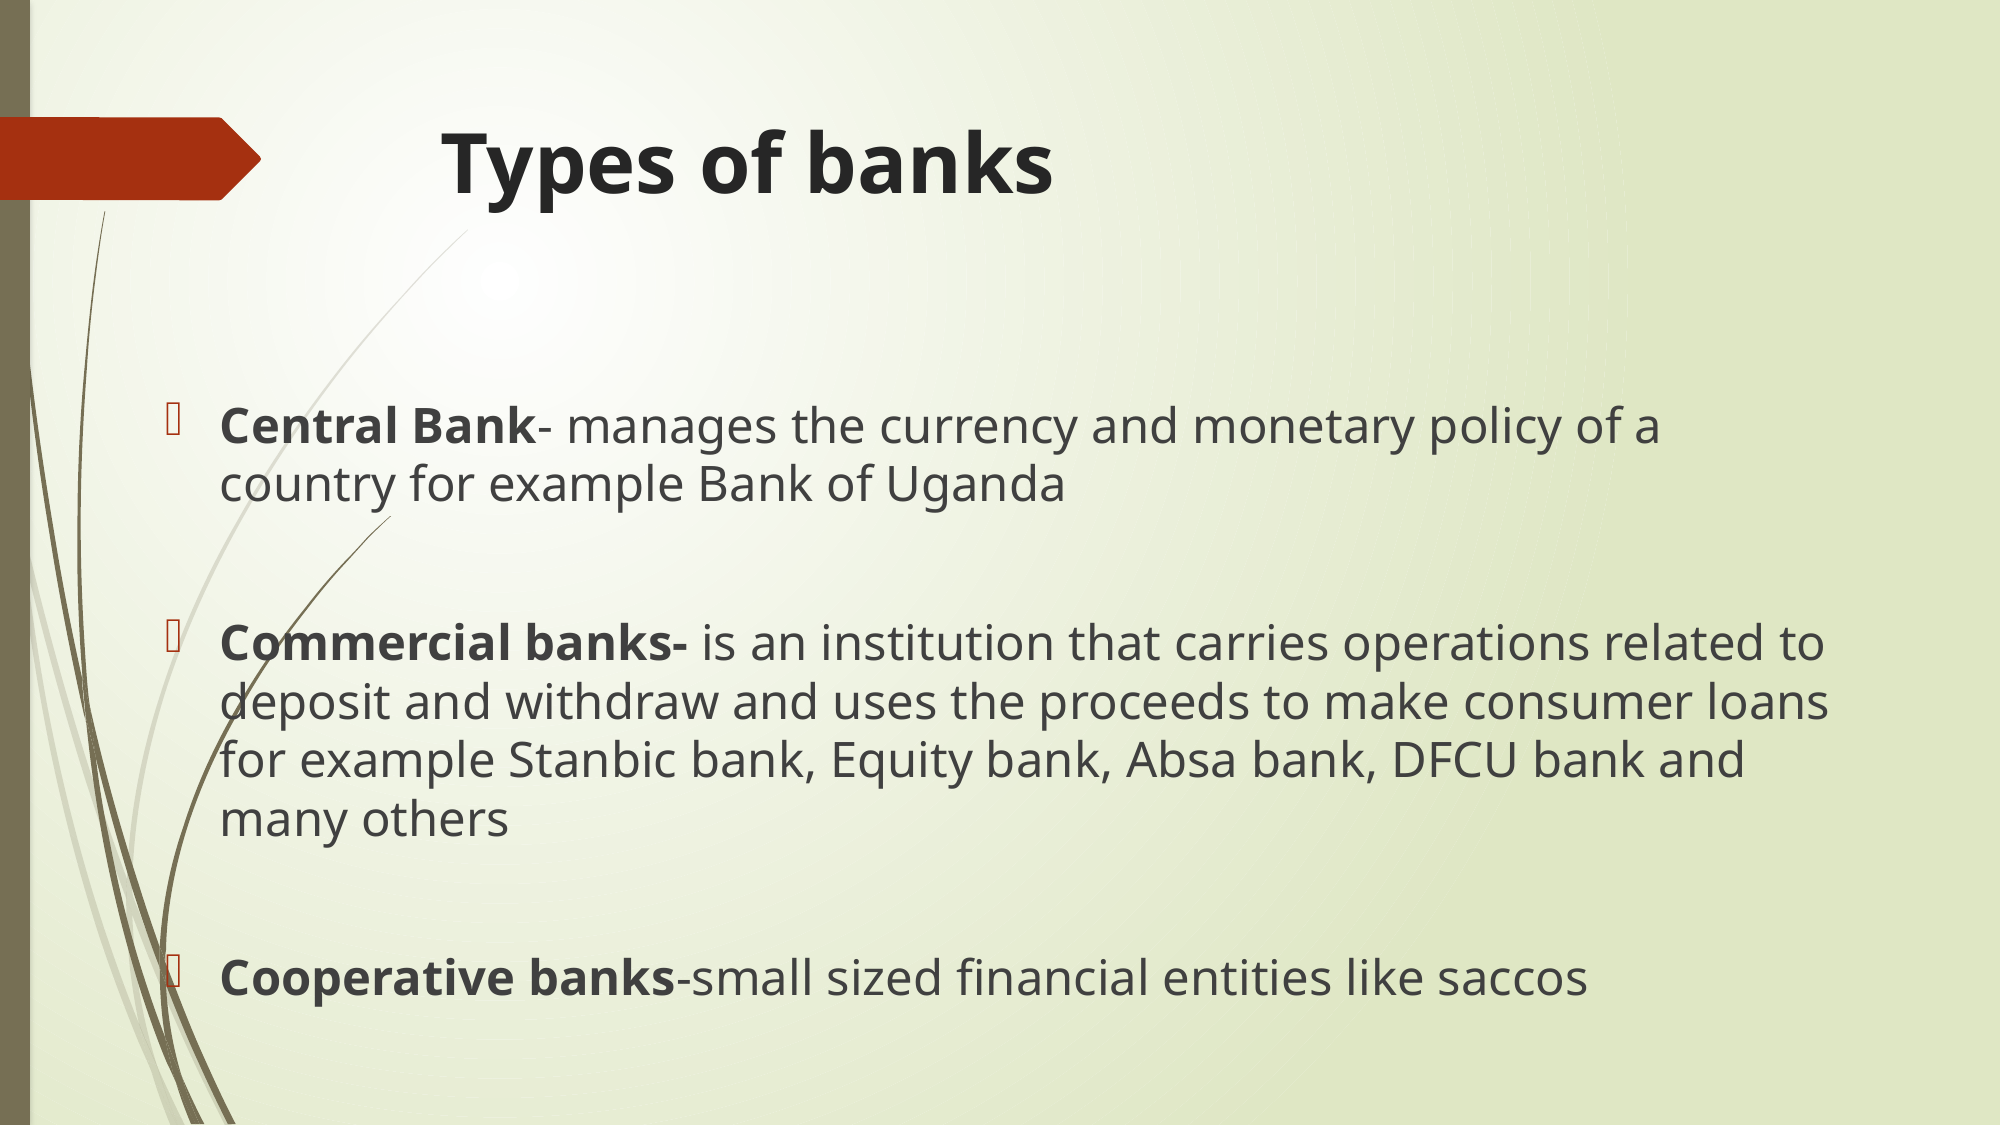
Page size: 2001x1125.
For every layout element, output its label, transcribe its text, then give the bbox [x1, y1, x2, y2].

list Central Bank- manages the currency and monetary policy of a country for example Bank of Uganda Commercial banks- is an institution that carries operations related to deposit and withdraw and uses the proceeds to make consumer loans for example Stanbic bank, Equity bank, Absa bank, DFCU bank and many others Cooperative banks-small sized financial entities like saccos [150, 386, 1863, 1014]
title Types of banks [425, 102, 1888, 313]
